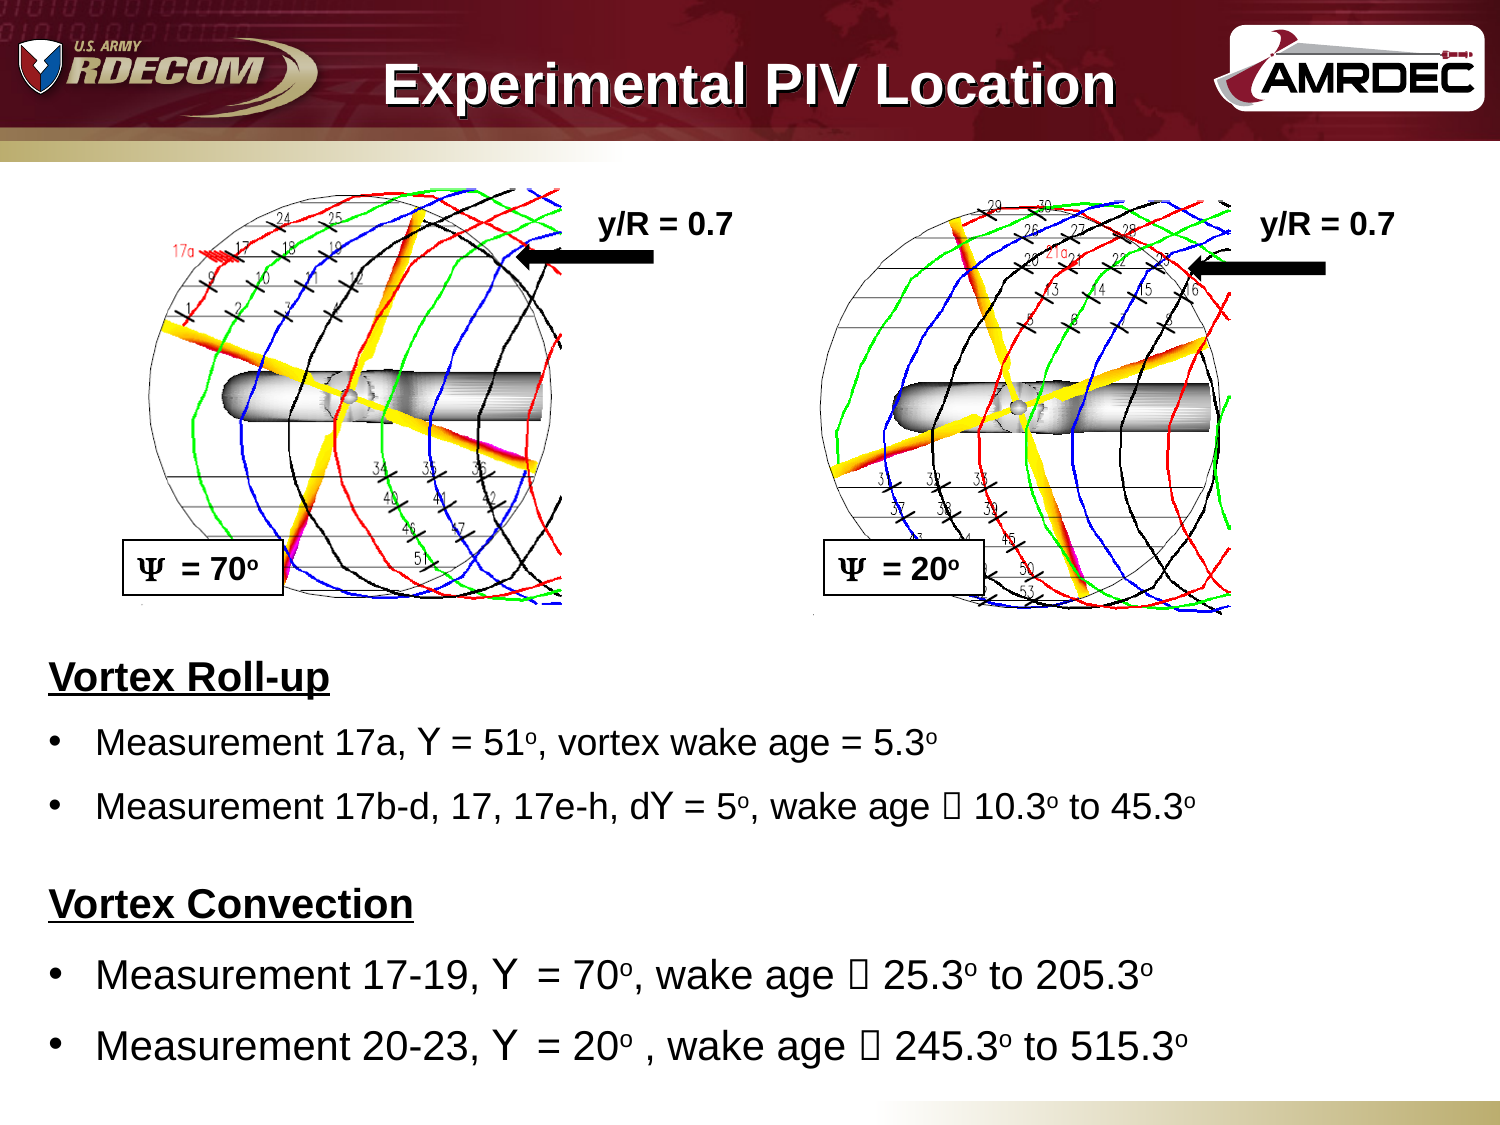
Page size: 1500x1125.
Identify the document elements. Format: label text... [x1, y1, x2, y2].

picture [799, 194, 1247, 621]
text_box y/R = 0.7 [1247, 194, 1429, 250]
picture [1230, 0, 1500, 141]
title Experimental PIV Location [270, 0, 1230, 163]
text_box [1251, 259, 1328, 278]
picture [0, 0, 270, 141]
text_box y/R = 0.7 [583, 194, 767, 250]
text_box Vortex Roll-up Measurement 17a, Y = 51o, vortex wake age = 5.3o Measurement 17b-d, 17, 17e-h, dY = 5o, wake age  10.3o to 45.3o Vortex Convection Measurement 17-19, Y = 70o, wake age  25.3o to 205.3o Measurement 20-23, Y = 20o , wake age  245.3o to 515.3o [33, 641, 1337, 1076]
text_box [580, 248, 656, 266]
picture [1440, 44, 1478, 62]
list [127, 179, 575, 615]
